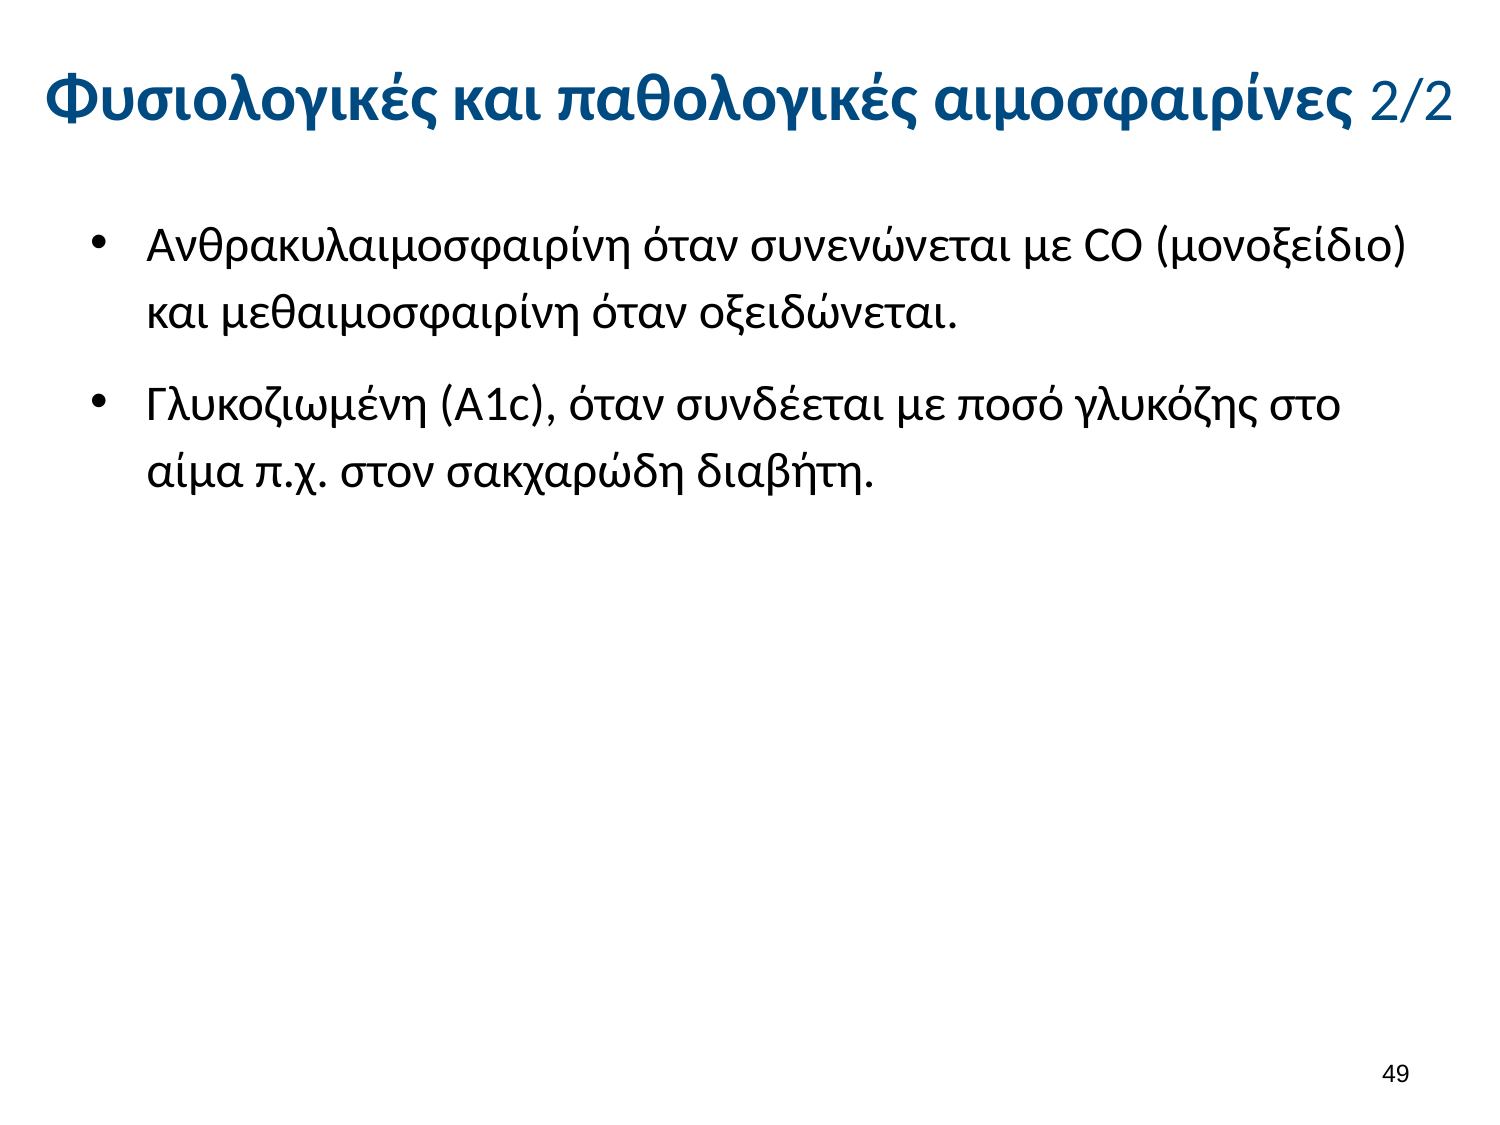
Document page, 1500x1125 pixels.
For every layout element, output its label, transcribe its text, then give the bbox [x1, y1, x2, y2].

list Ανθρακυλαιμοσφαιρίνη όταν συνενώνεται με CO (μονοξείδιο) και μεθαιμοσφαιρίνη όταν οξειδώνεται. Γλυκοζιωμένη (Α1c), όταν συνδέεται με ποσό γλυκόζης στο αίμα π.χ. στον σακχαρώδη διαβήτη. [75, 196, 1425, 1024]
title Φυσιολογικές και παθολογικές αιμοσφαιρίνες 2/2 [0, 19, 1500, 169]
slide_number 48 [1074, 1042, 1425, 1103]
